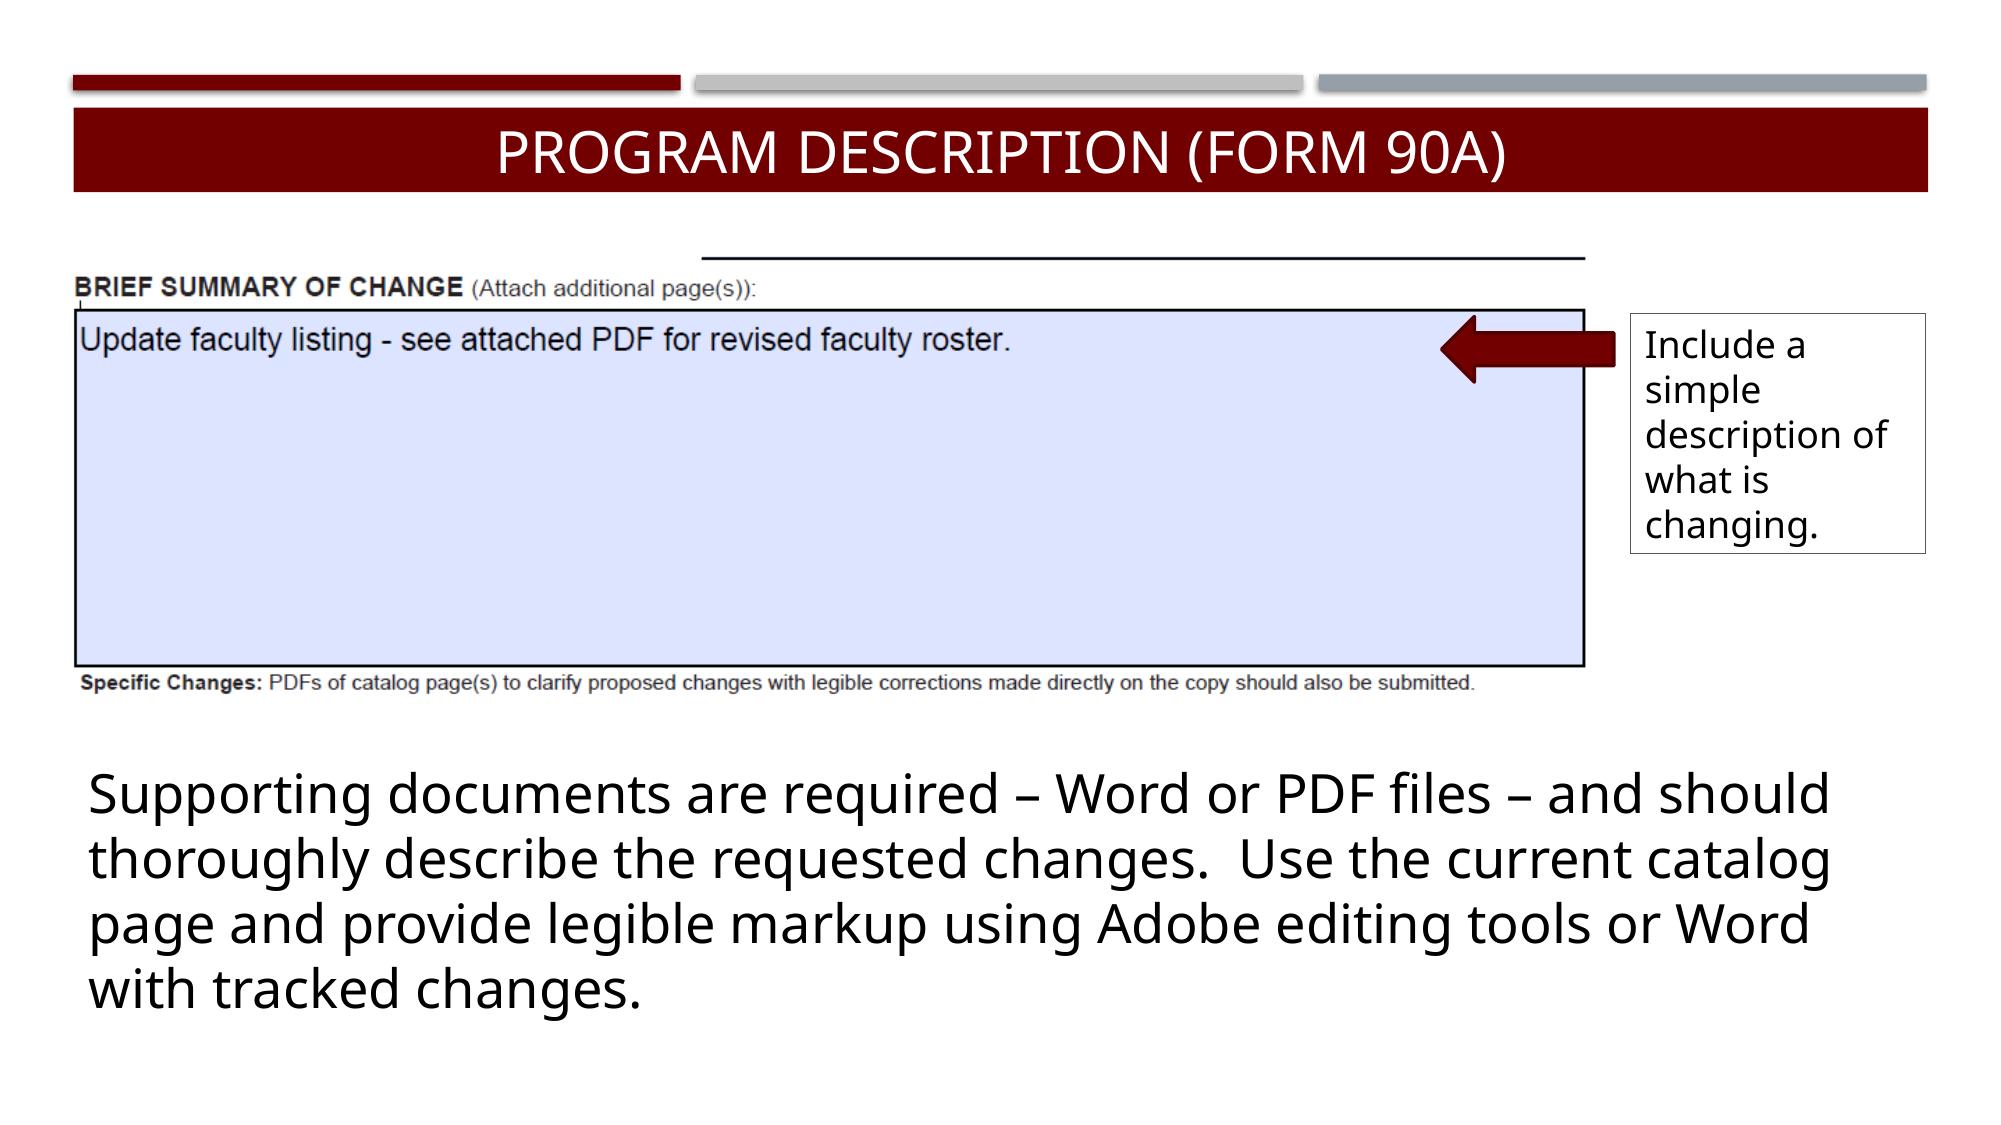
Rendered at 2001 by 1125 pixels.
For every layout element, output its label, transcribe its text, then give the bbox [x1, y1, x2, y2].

text_box Include a simple description of what is changing. [1630, 313, 1926, 554]
text_box Supporting documents are required – Word or PDF files – and should thoroughly describe the requested changes. Use the current catalog page and provide legible markup using Adobe editing tools or Word with tracked changes. [73, 752, 1948, 1027]
text_box PROGRAM DESCRIPTION (FORM 90A) [73, 107, 1929, 193]
text_box [1609, 331, 1616, 368]
picture [59, 256, 1606, 715]
